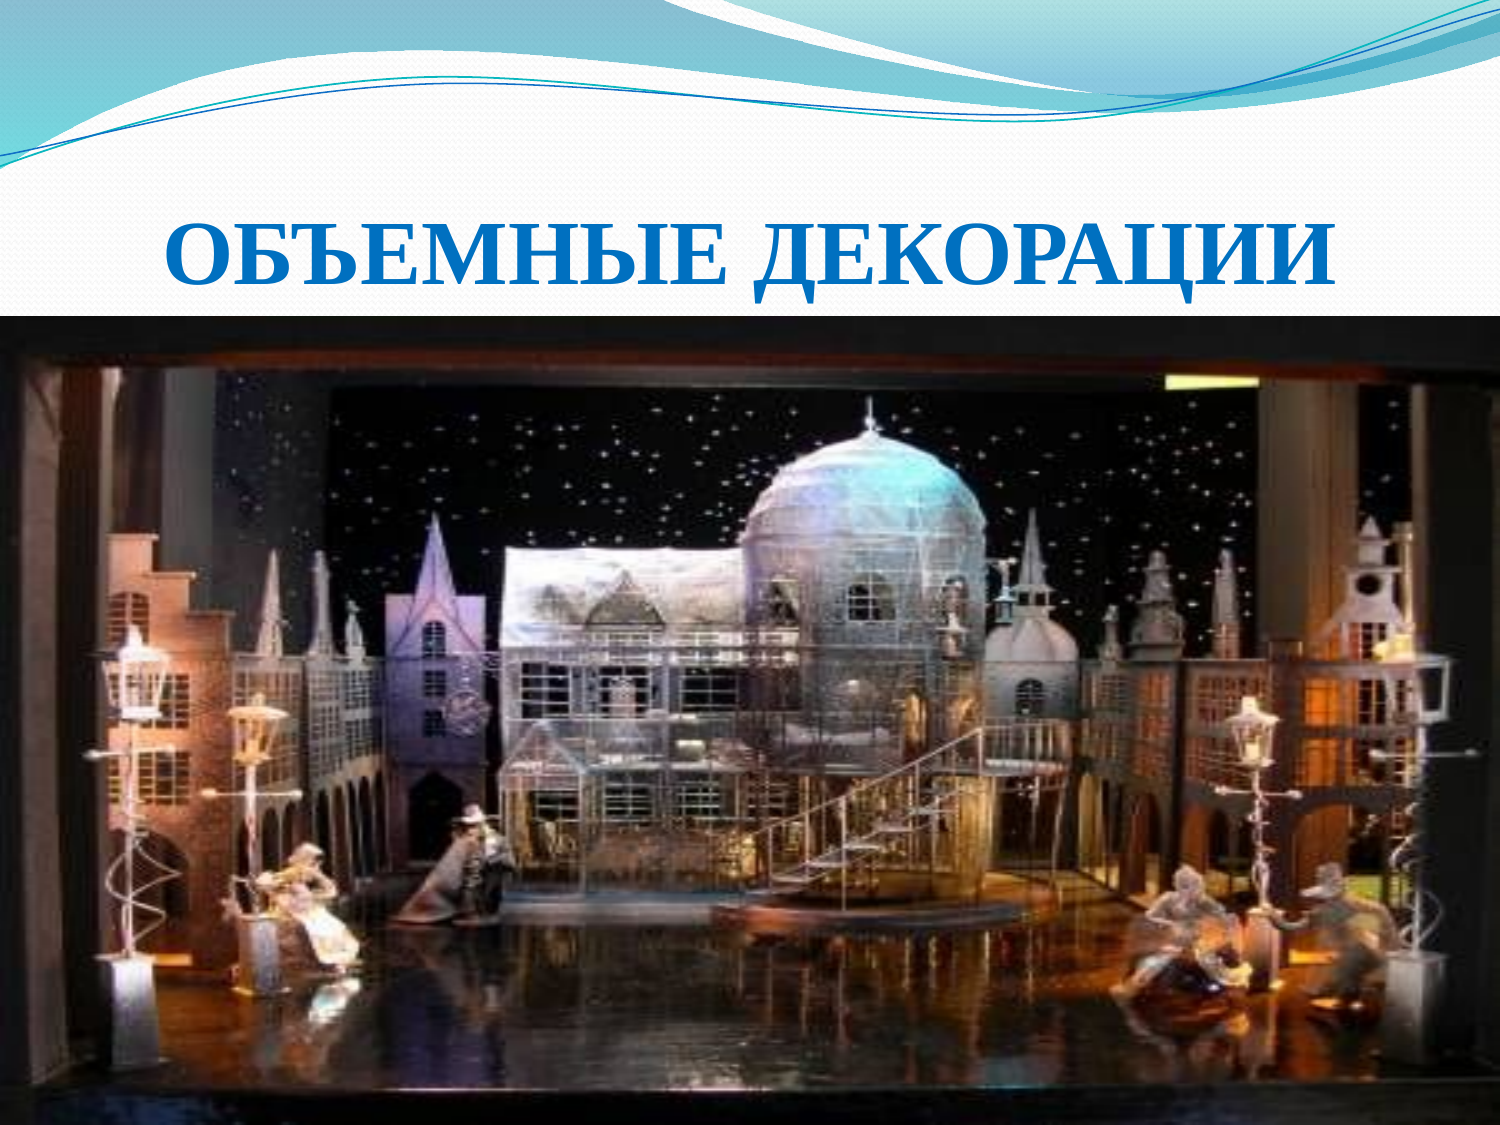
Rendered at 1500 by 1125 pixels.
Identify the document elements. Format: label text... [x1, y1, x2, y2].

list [0, 316, 1500, 1125]
title ОБЪЕМНЫЕ ДЕКОРАЦИИ [75, 115, 1425, 303]
